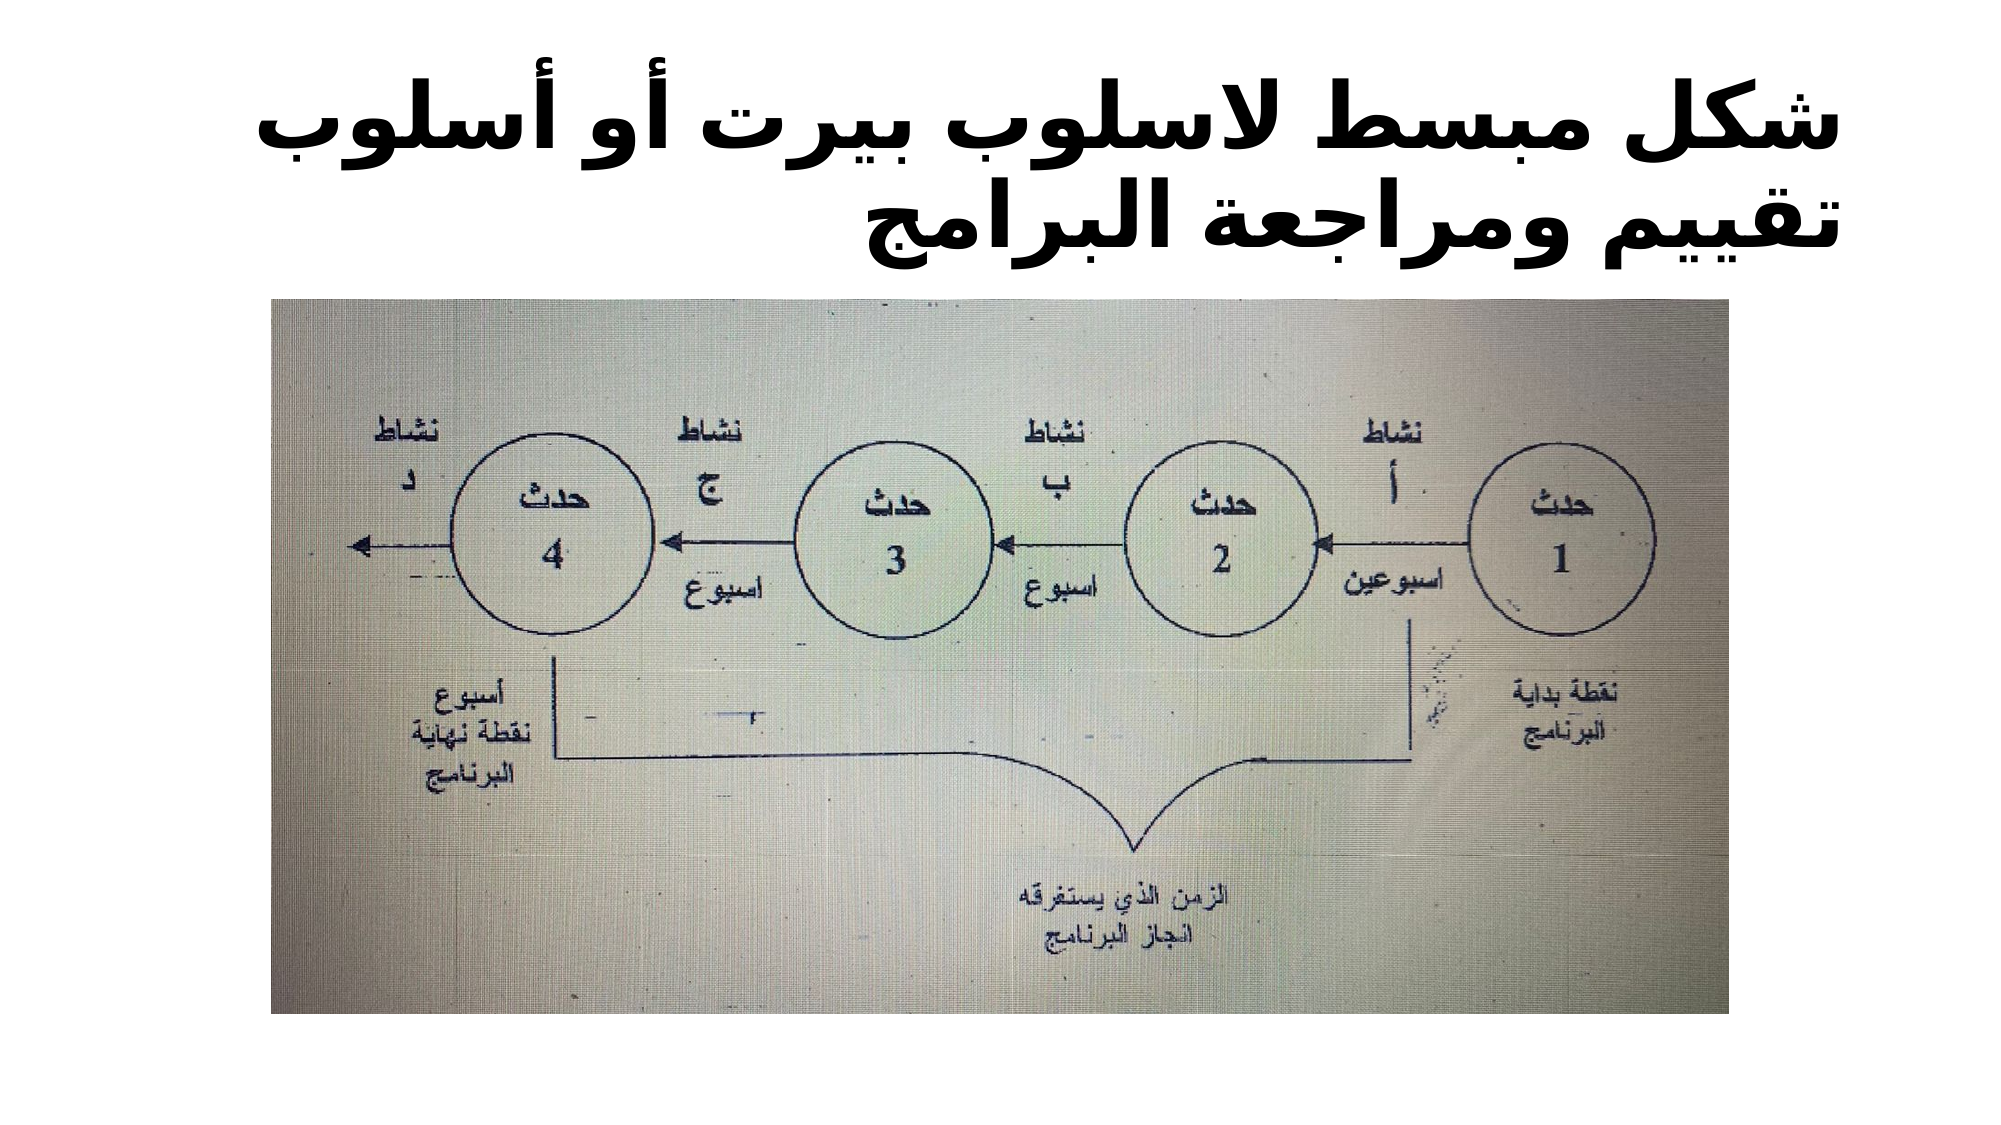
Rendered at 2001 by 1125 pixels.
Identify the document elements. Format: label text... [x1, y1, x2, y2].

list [271, 299, 1729, 1014]
title شكل مبسط لاسلوب بيرت أو أسلوب تقييم ومراجعة البرامج [137, 59, 1863, 278]
